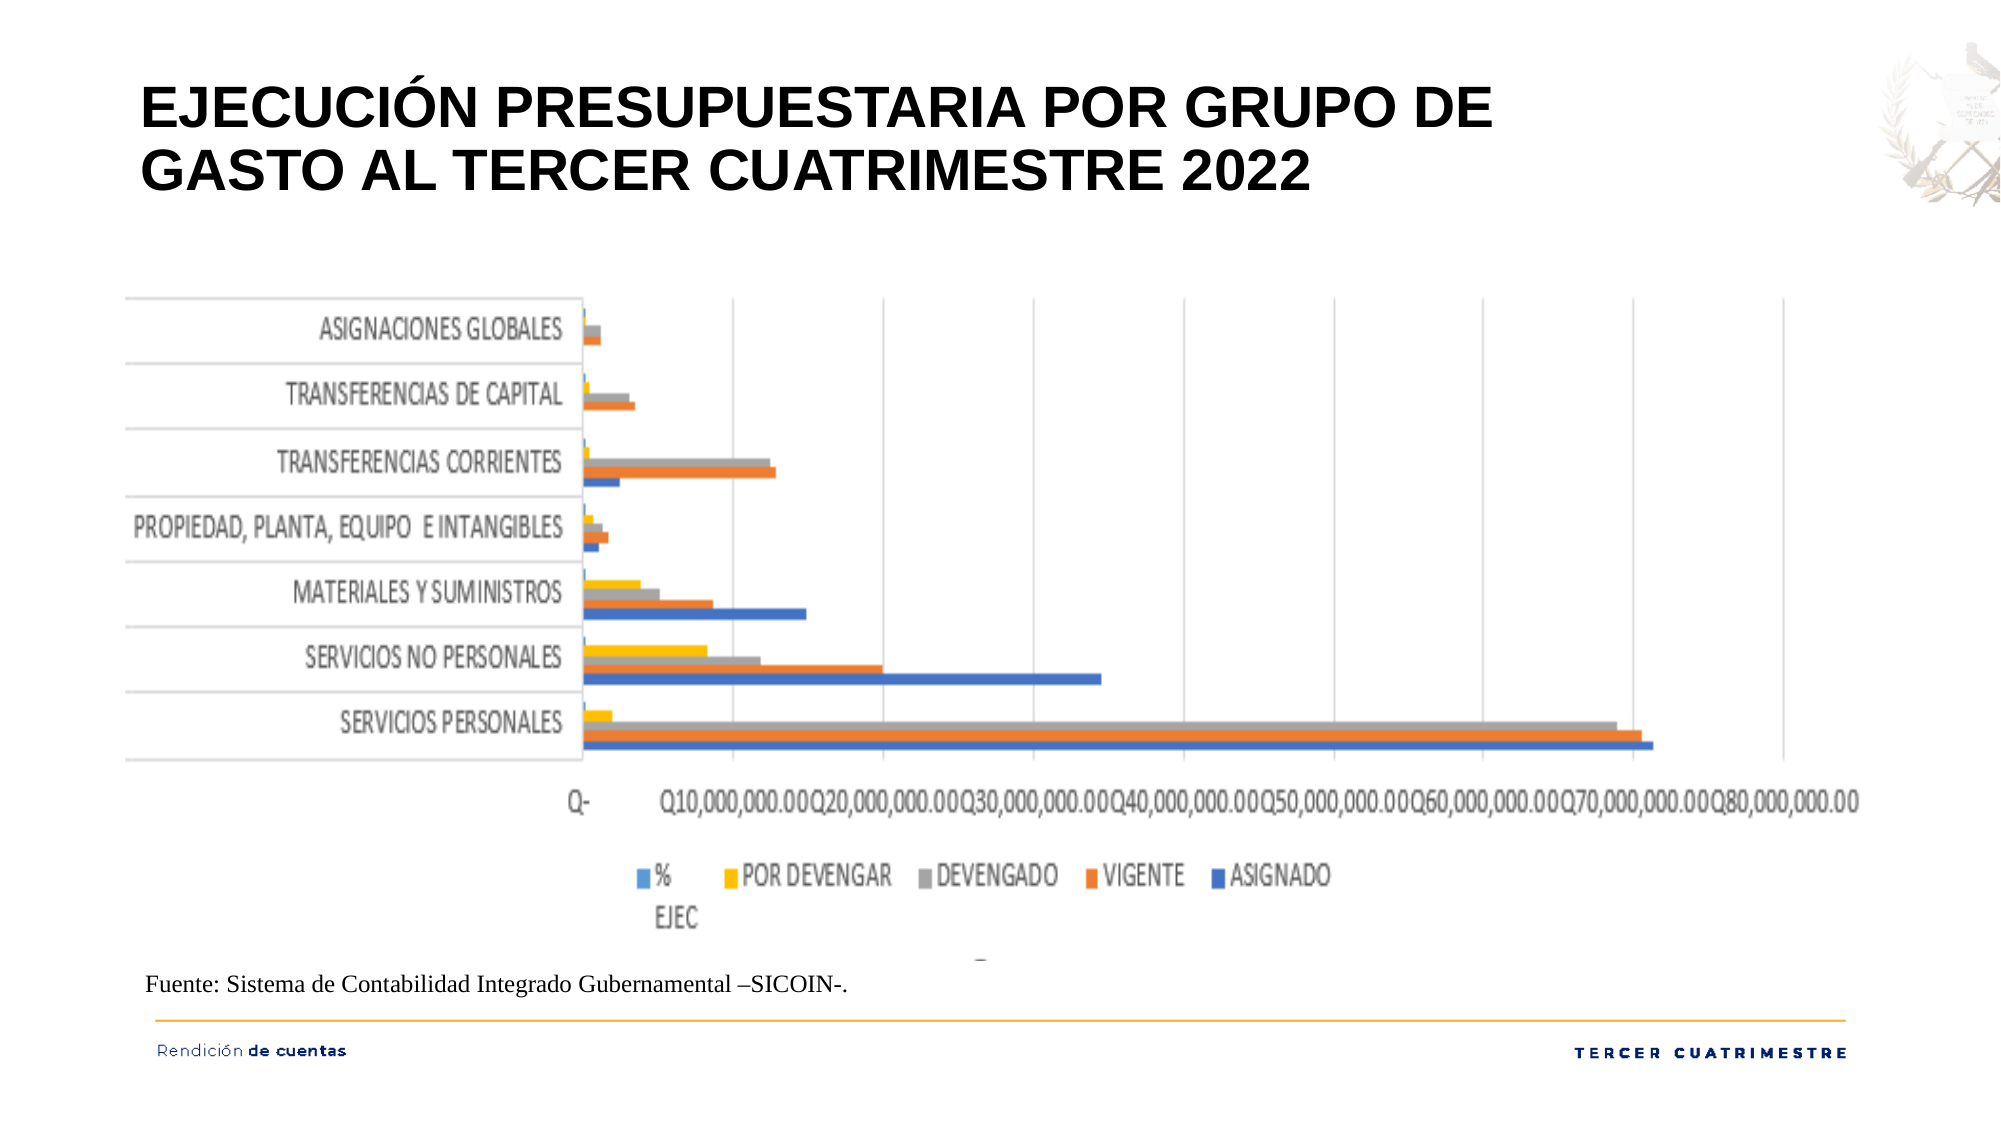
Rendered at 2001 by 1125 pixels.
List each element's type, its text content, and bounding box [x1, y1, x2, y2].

text_box Fuente: Sistema de Contabilidad Integrado Gubernamental –SICOIN-. [130, 961, 865, 1005]
picture [0, 0, 2001, 1125]
text_box EJECUCIÓN PRESUPUESTARIA POR GRUPO DE GASTO AL TERCER CUATRIMESTRE 2022 [125, 73, 1549, 208]
